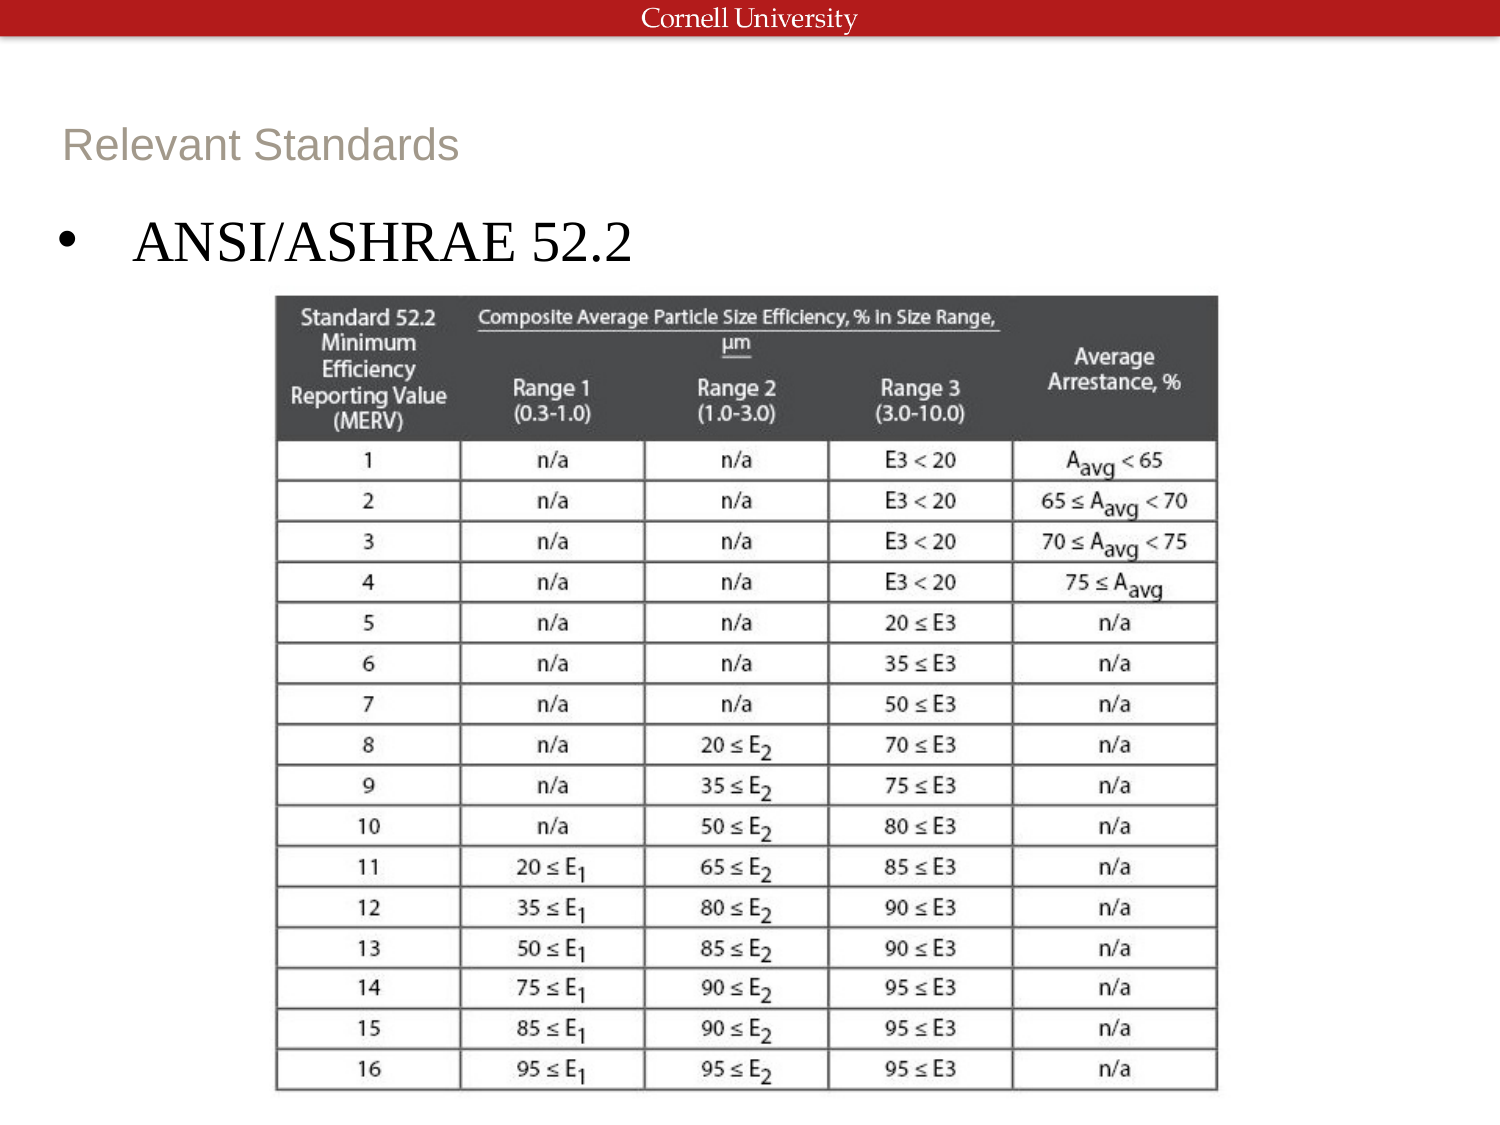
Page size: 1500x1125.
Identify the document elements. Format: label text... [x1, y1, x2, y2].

picture [269, 285, 1231, 1105]
title Relevant Standards [46, 52, 1500, 178]
text_box ANSI/ASHRAE 52.2 [42, 195, 1405, 281]
picture [635, 0, 858, 52]
